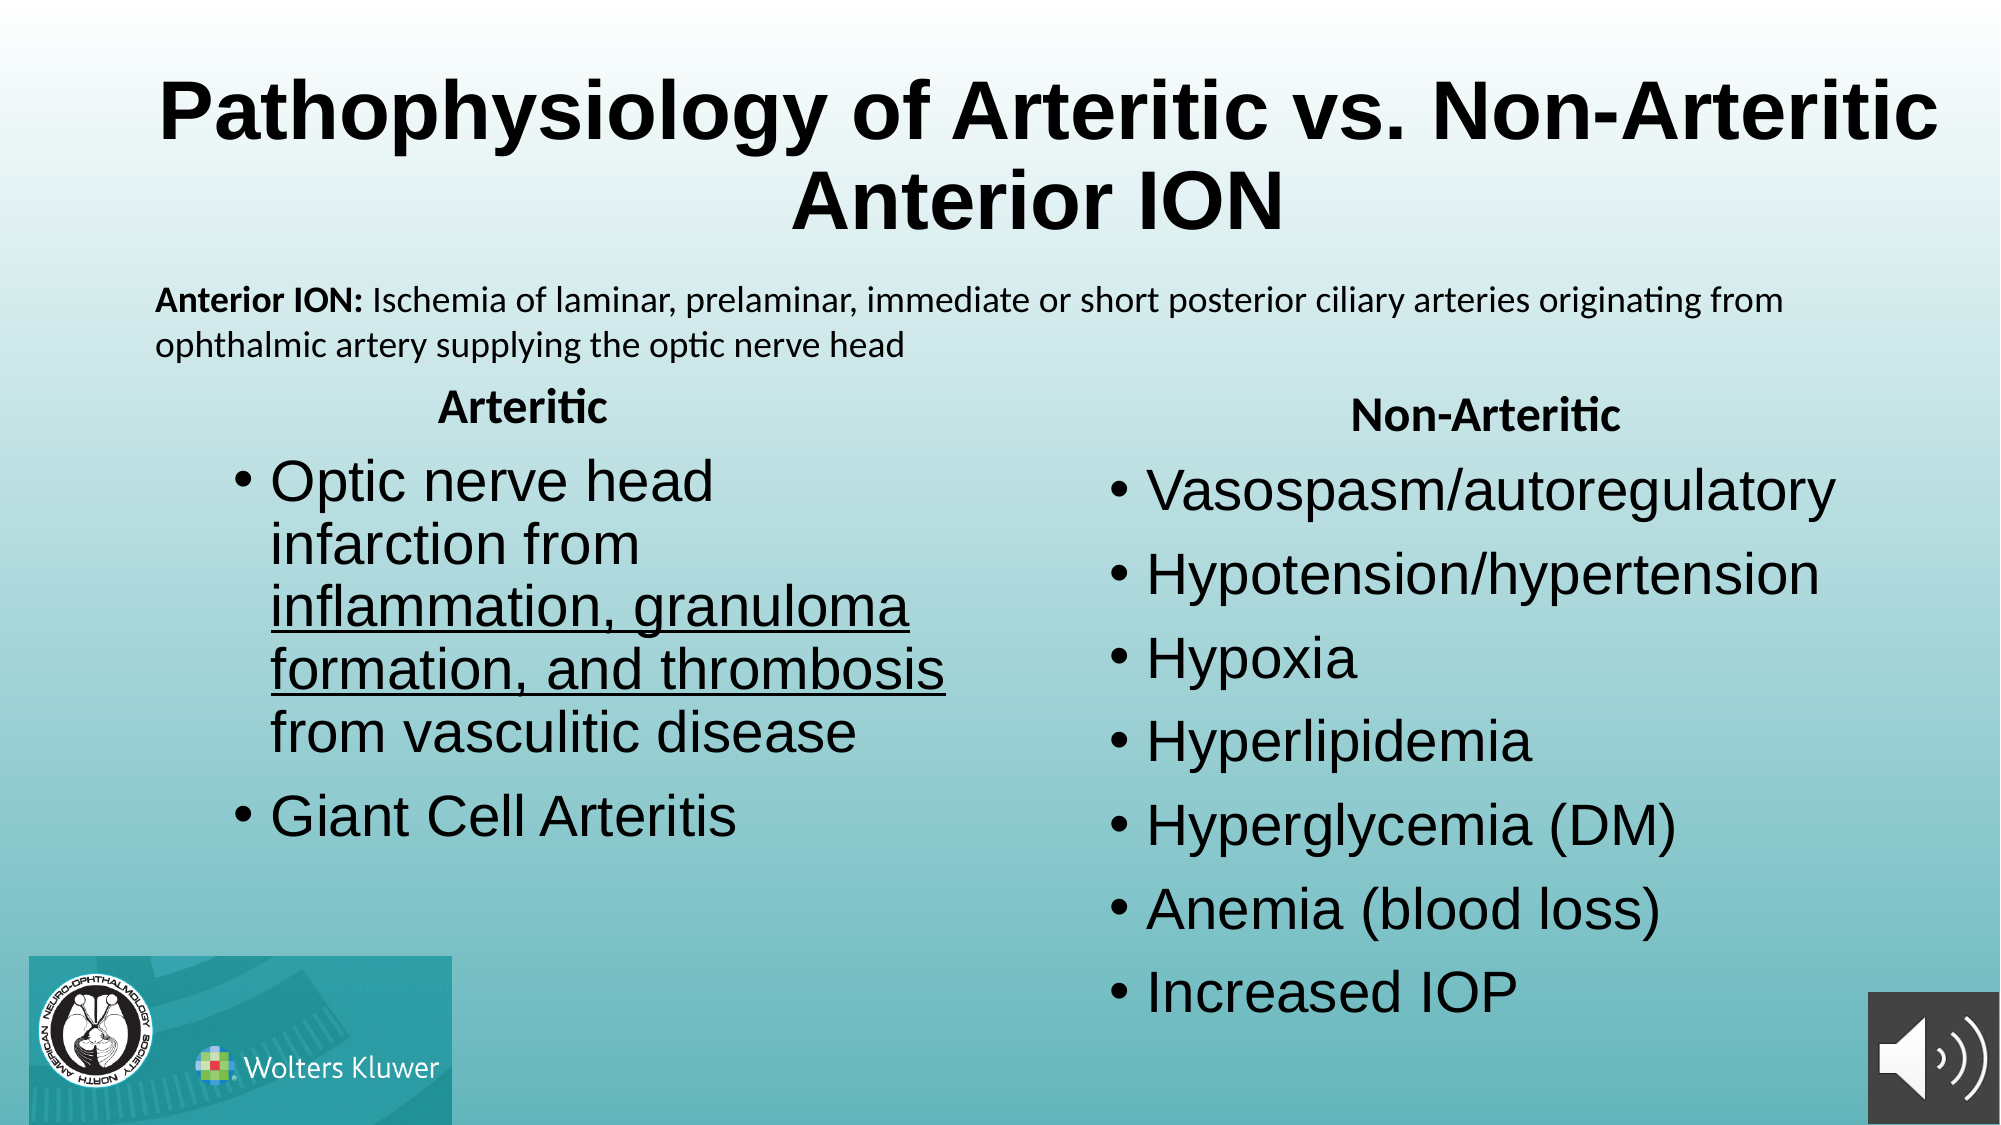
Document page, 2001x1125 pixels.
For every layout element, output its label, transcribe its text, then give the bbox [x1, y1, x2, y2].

text_box Vasospasm/autoregulatory Hypotension/hypertension Hypoxia Hyperlipidemia Hyperglycemia (DM) Anemia (blood loss) Increased IOP [1094, 452, 1915, 1088]
text_box Arteritic [423, 418, 638, 441]
picture [1866, 991, 2000, 1125]
list Optic nerve head infarction from inflammation, granuloma formation, and thrombosis from vasculitic disease Giant Cell Arteritis [218, 443, 974, 1078]
text_box Non-Arteritic [1335, 418, 1637, 449]
picture [29, 956, 452, 1125]
title Pathophysiology of Arteritic vs. Non-Arteritic Anterior ION [131, 48, 1969, 267]
text_box Anterior ION: Ischemia of laminar, prelaminar, immediate or short posterior ciliary arteries originating from ophthalmic artery supplying the optic nerve head [140, 267, 1891, 418]
